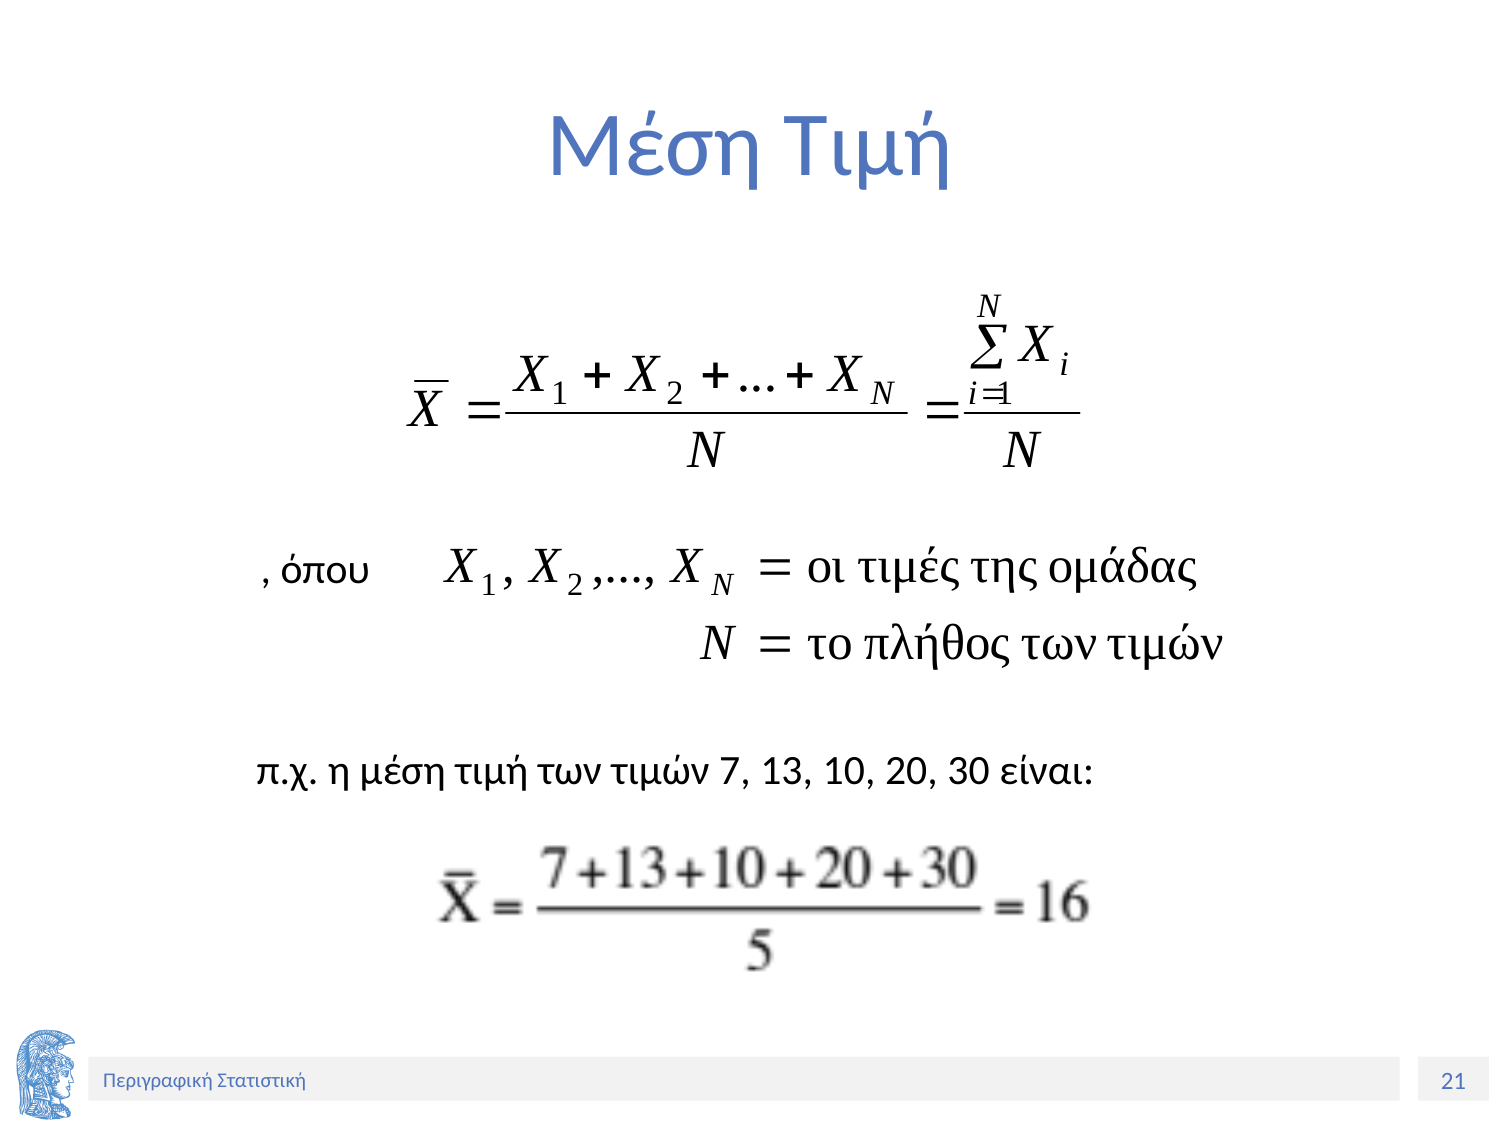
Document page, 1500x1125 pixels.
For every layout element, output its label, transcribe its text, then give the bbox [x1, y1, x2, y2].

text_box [395, 279, 1093, 481]
text_box π.χ. η μέση τιμή των τιμών 7, 13, 10, 20, 30 είναι: [241, 735, 1282, 801]
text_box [430, 829, 1093, 977]
title Μέση Τιμή [75, 45, 1425, 233]
text_box , όπου [245, 491, 396, 642]
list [430, 532, 1235, 681]
picture [9, 1026, 81, 1120]
